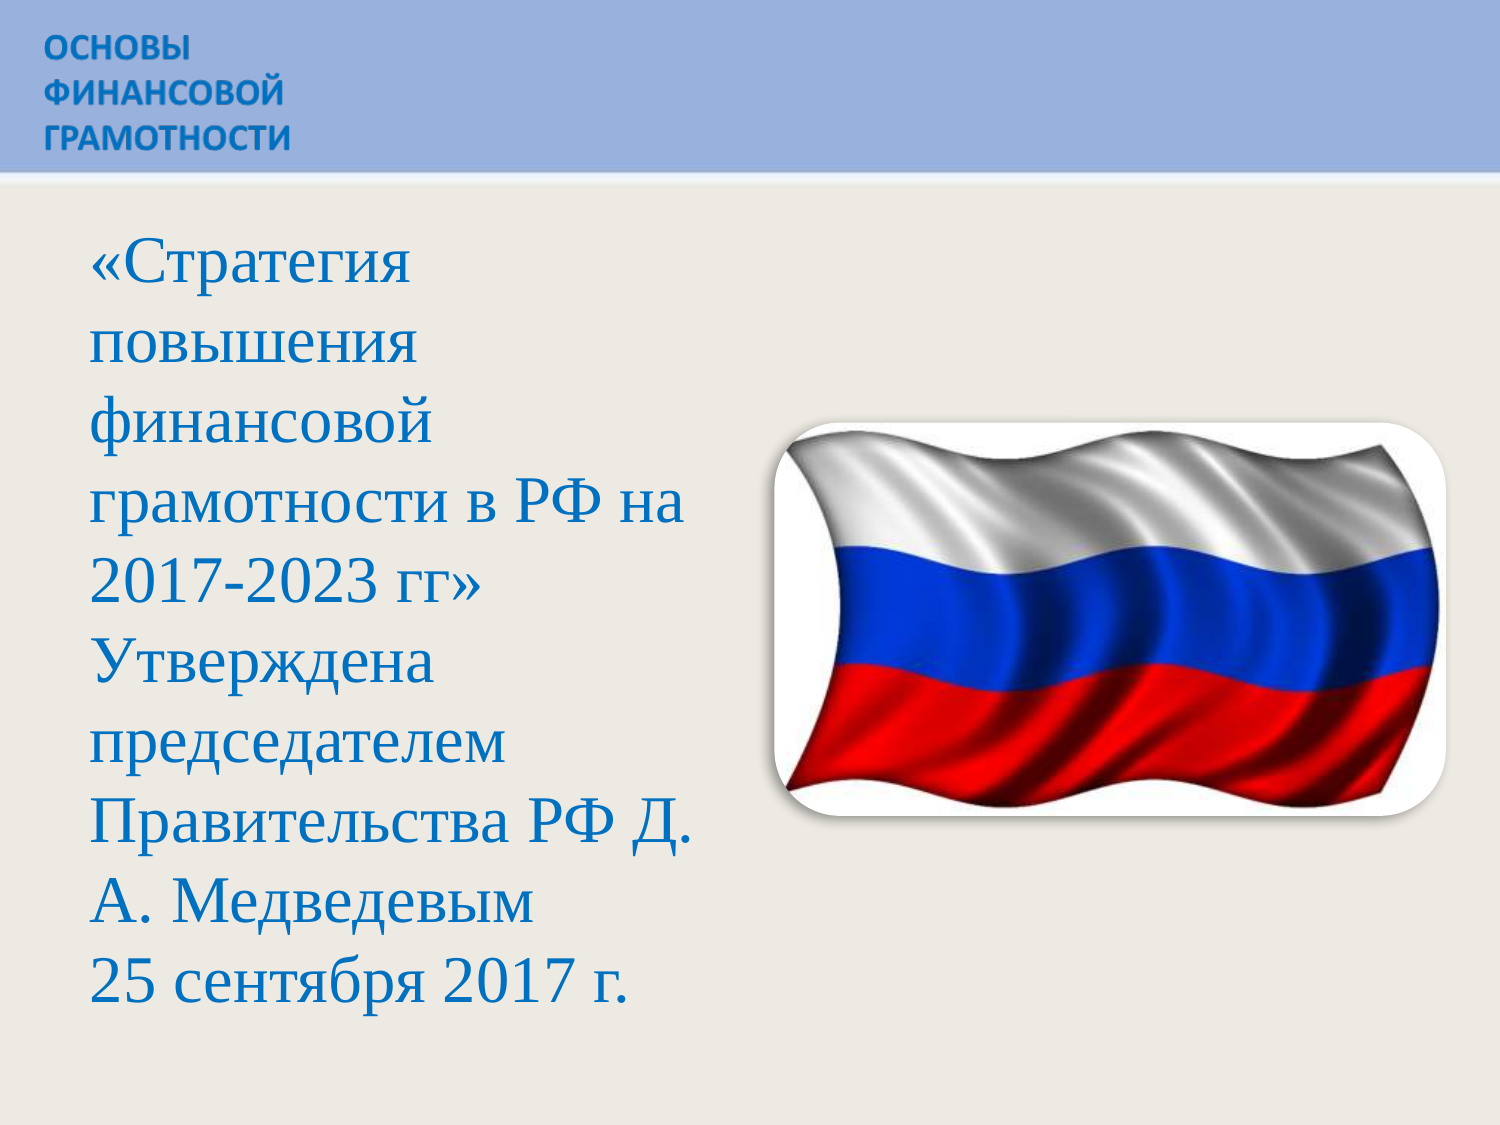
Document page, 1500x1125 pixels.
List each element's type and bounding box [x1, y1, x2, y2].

list [0, 0, 1500, 1125]
picture [774, 422, 1446, 816]
picture [20, 11, 314, 183]
